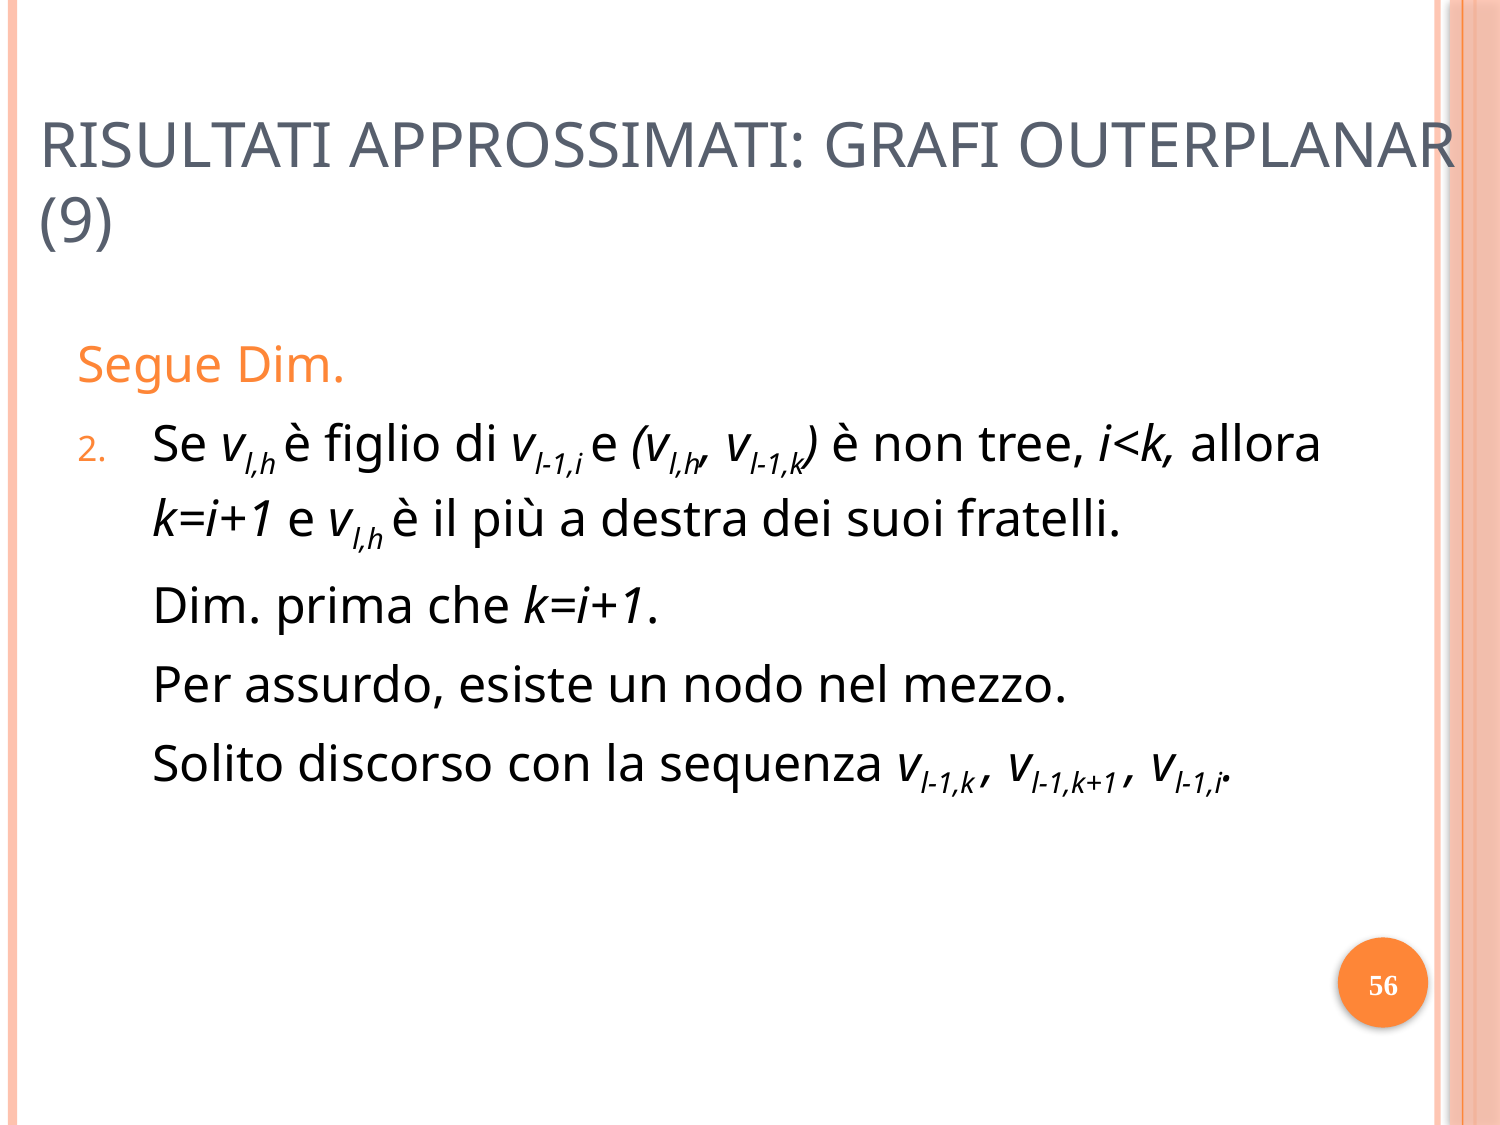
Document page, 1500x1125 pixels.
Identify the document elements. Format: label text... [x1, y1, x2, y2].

title Risultati approssimati: Grafi outerplanar (9) [24, 75, 1500, 263]
list Segue Dim. Se vl,h è figlio di vl-1,i e (vl,h, vl-1,k) è non tree, i<k, allora k=i+1 e vl,h è il più a destra dei suoi fratelli. Dim. prima che k=i+1. Per assurdo, esiste un nodo nel mezzo. Solito discorso con la sequenza vl-1,k , vl-1,k+1 , vl-1,i. [62, 324, 1413, 713]
slide_number 56 [1333, 940, 1434, 1026]
